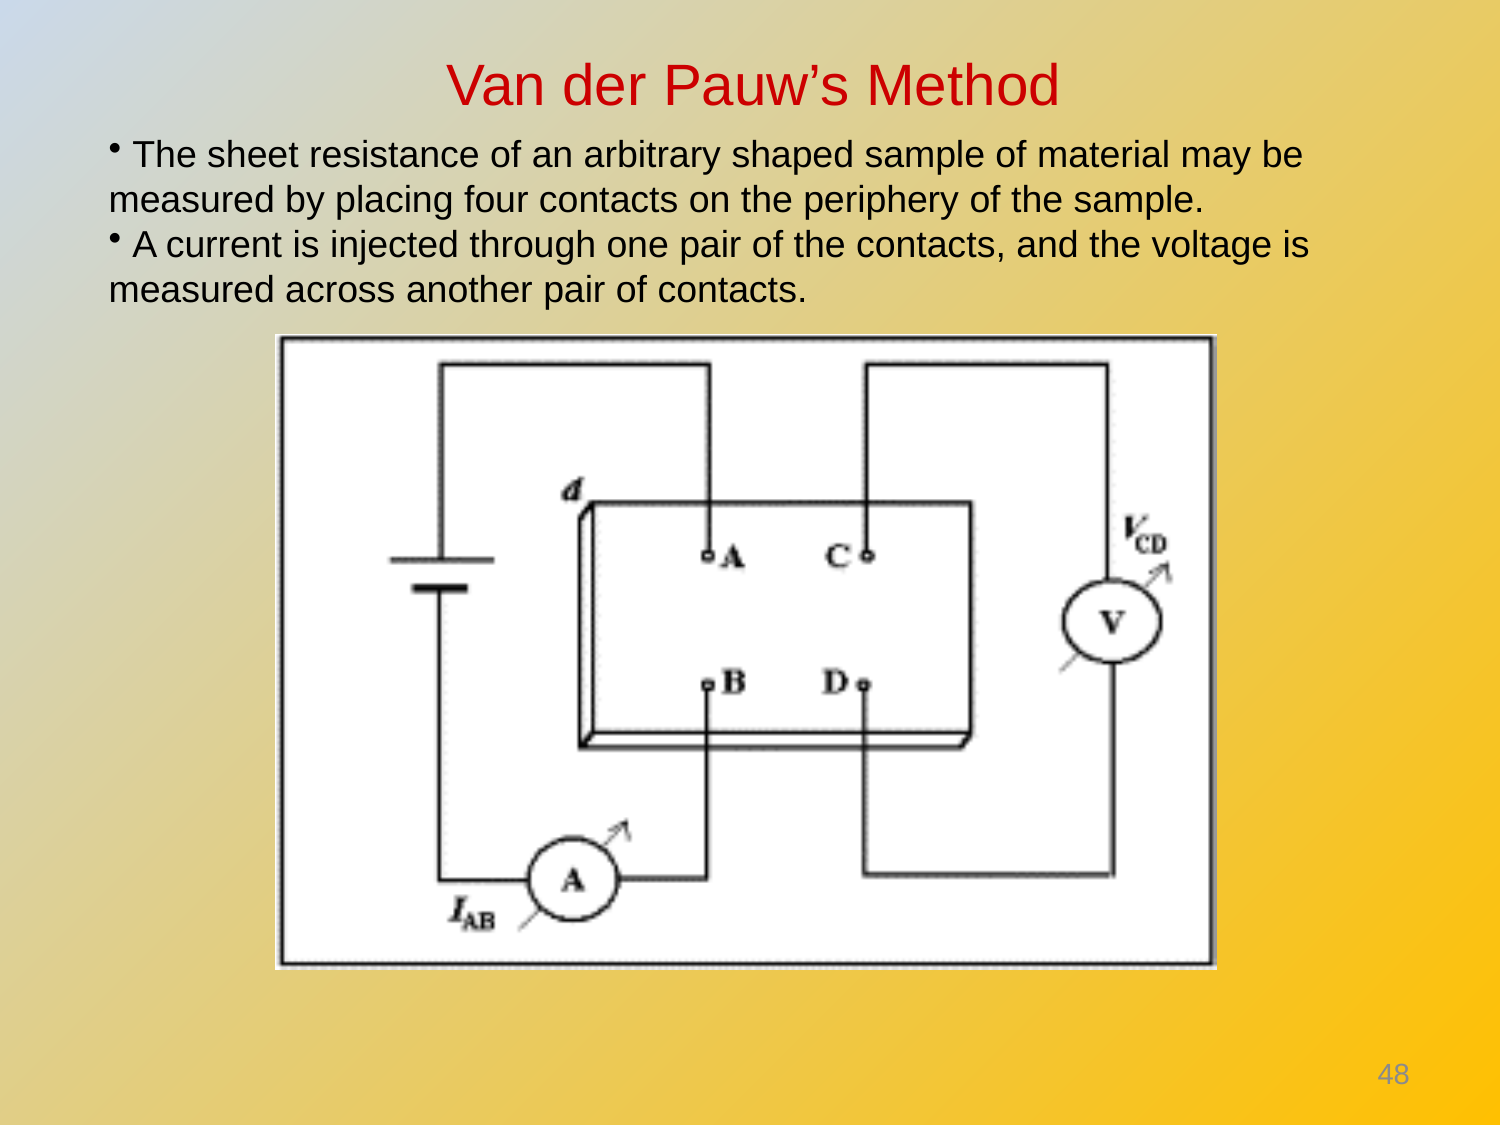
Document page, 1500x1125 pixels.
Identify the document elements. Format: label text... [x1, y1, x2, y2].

picture [274, 334, 1217, 970]
text_box Van der Pauw’s Method [122, 39, 1386, 125]
text_box The sheet resistance of an arbitrary shaped sample of material may be measured by placing four contacts on the periphery of the sample. A current is injected through one pair of the contacts, and the voltage is measured across another pair of contacts. [93, 122, 1348, 318]
slide_number 48 [1074, 1042, 1425, 1103]
